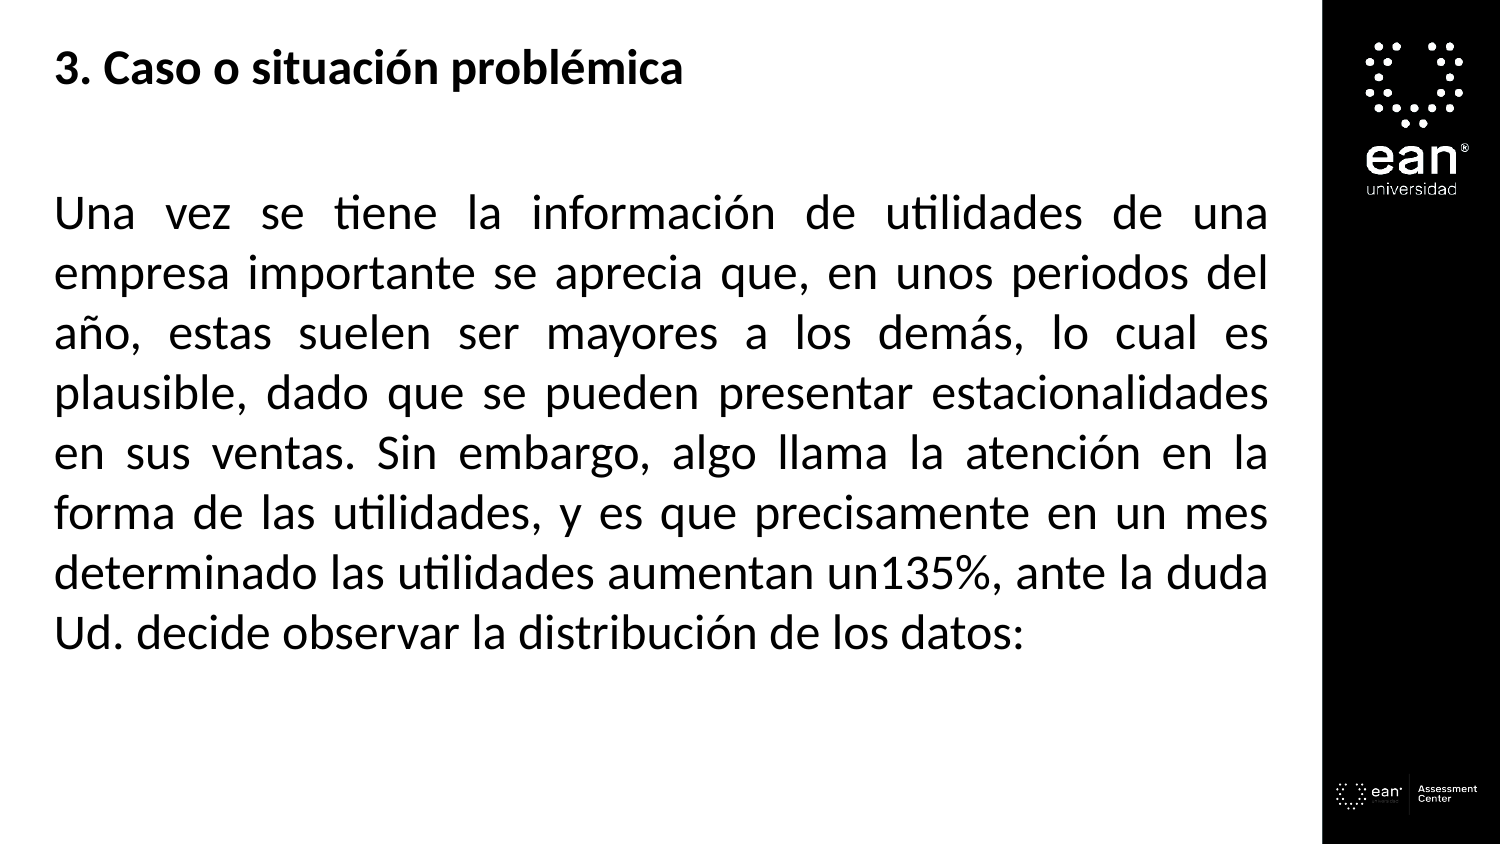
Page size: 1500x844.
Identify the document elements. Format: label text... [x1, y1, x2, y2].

text_box 3. Caso o situación problémica [39, 27, 797, 102]
text_box Una vez se tiene la información de utilidades de una empresa importante se aprecia que, en unos periodos del año, estas suelen ser mayores a los demás, lo cual es plausible, dado que se pueden presentar estacionalidades en sus ventas. Sin embargo, algo llama la atención en la forma de las utilidades, y es que precisamente en un mes determinado las utilidades aumentan un135%, ante la duda Ud. decide observar la distribución de los datos: [39, 171, 1285, 667]
picture [0, 0, 1500, 844]
